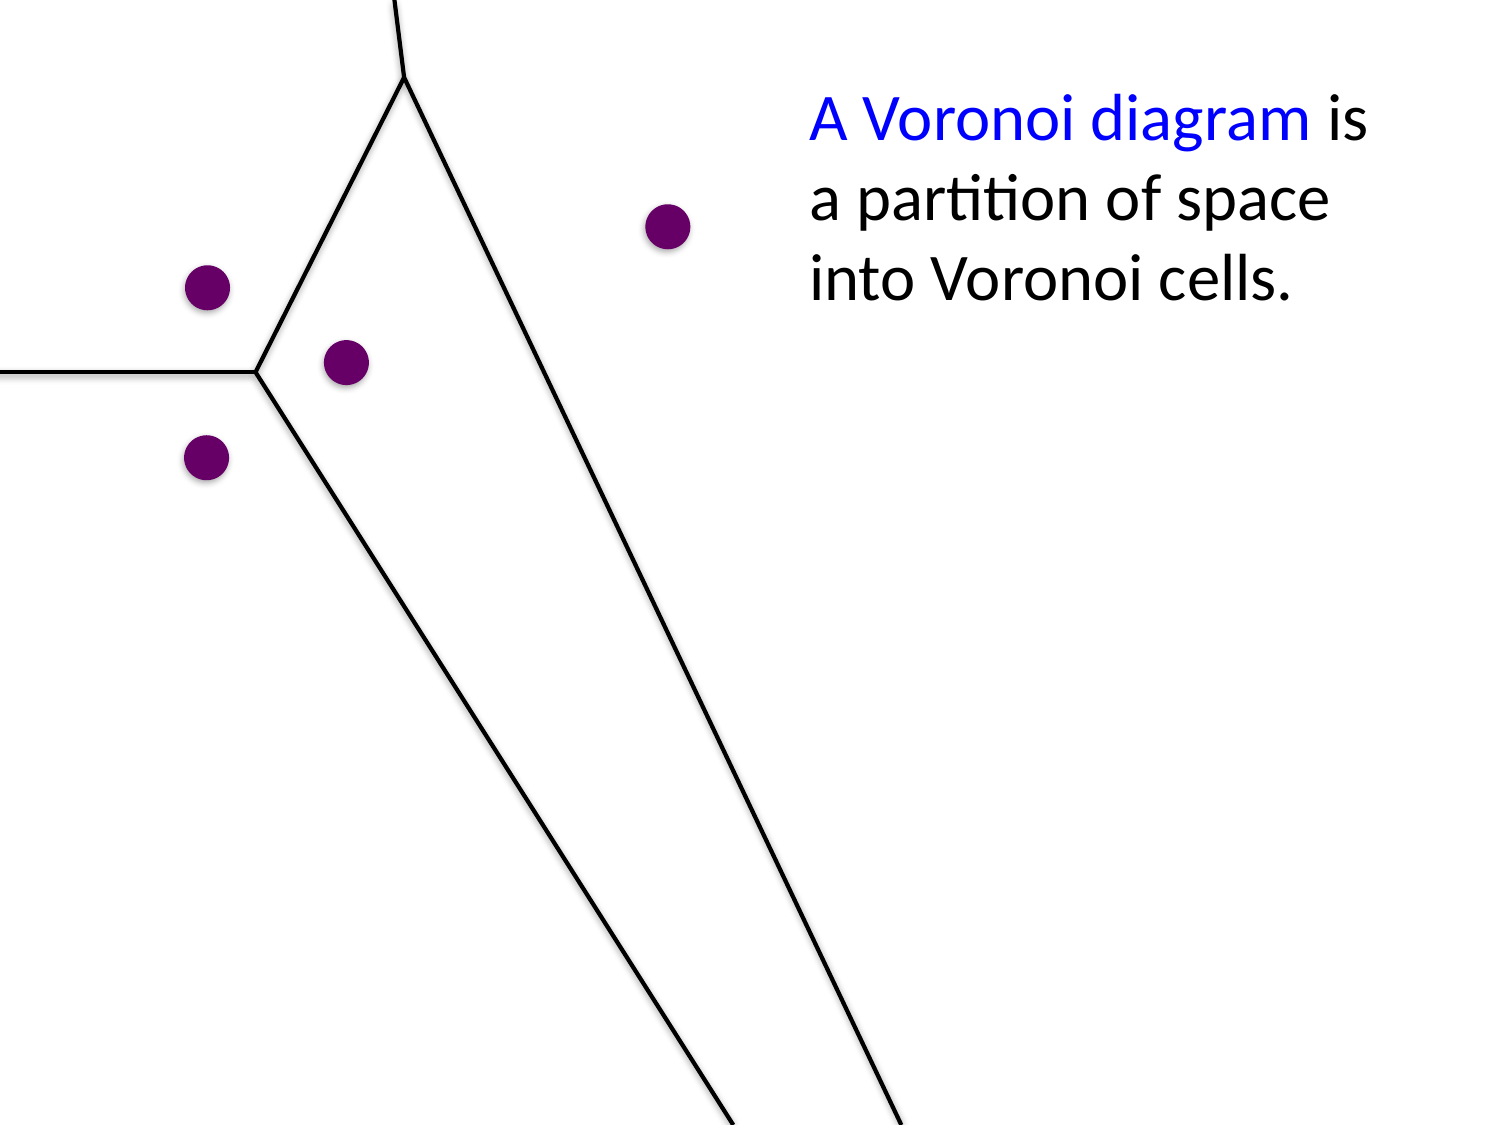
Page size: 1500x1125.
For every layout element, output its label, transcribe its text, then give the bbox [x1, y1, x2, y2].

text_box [403, 77, 902, 1125]
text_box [255, 77, 398, 373]
text_box A Voronoi diagram is a partition of space into Voronoi cells. [794, 66, 1424, 321]
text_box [183, 204, 250, 371]
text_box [183, 381, 250, 481]
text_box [183, 373, 253, 481]
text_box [394, 0, 405, 78]
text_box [255, 381, 398, 1125]
